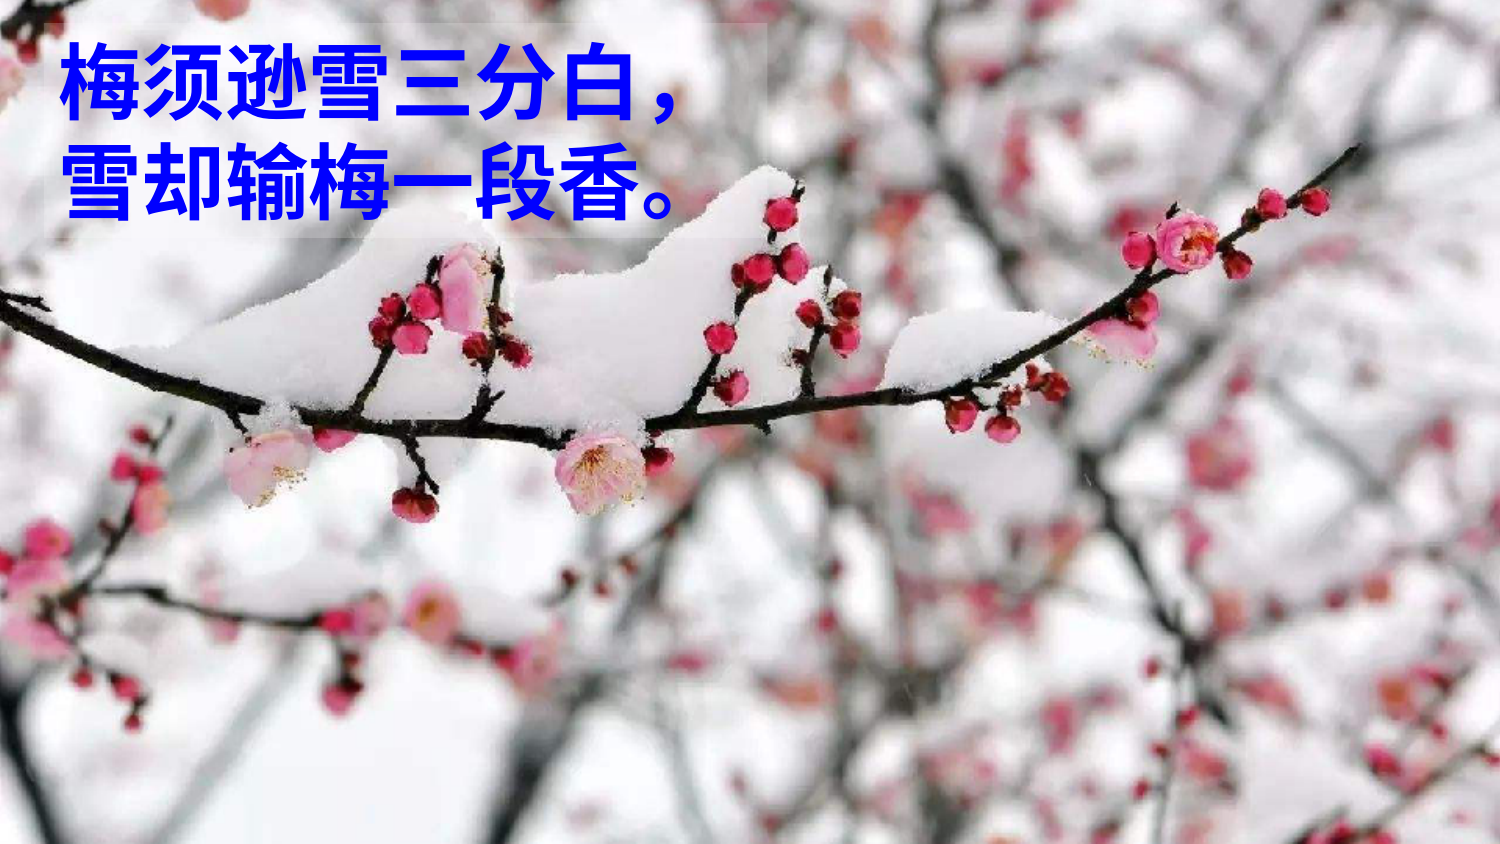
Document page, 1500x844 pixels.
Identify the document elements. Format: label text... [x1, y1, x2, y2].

text_box 梅须逊雪三分白， 雪却输梅一段香。 [43, 23, 768, 238]
picture [0, 0, 1500, 844]
